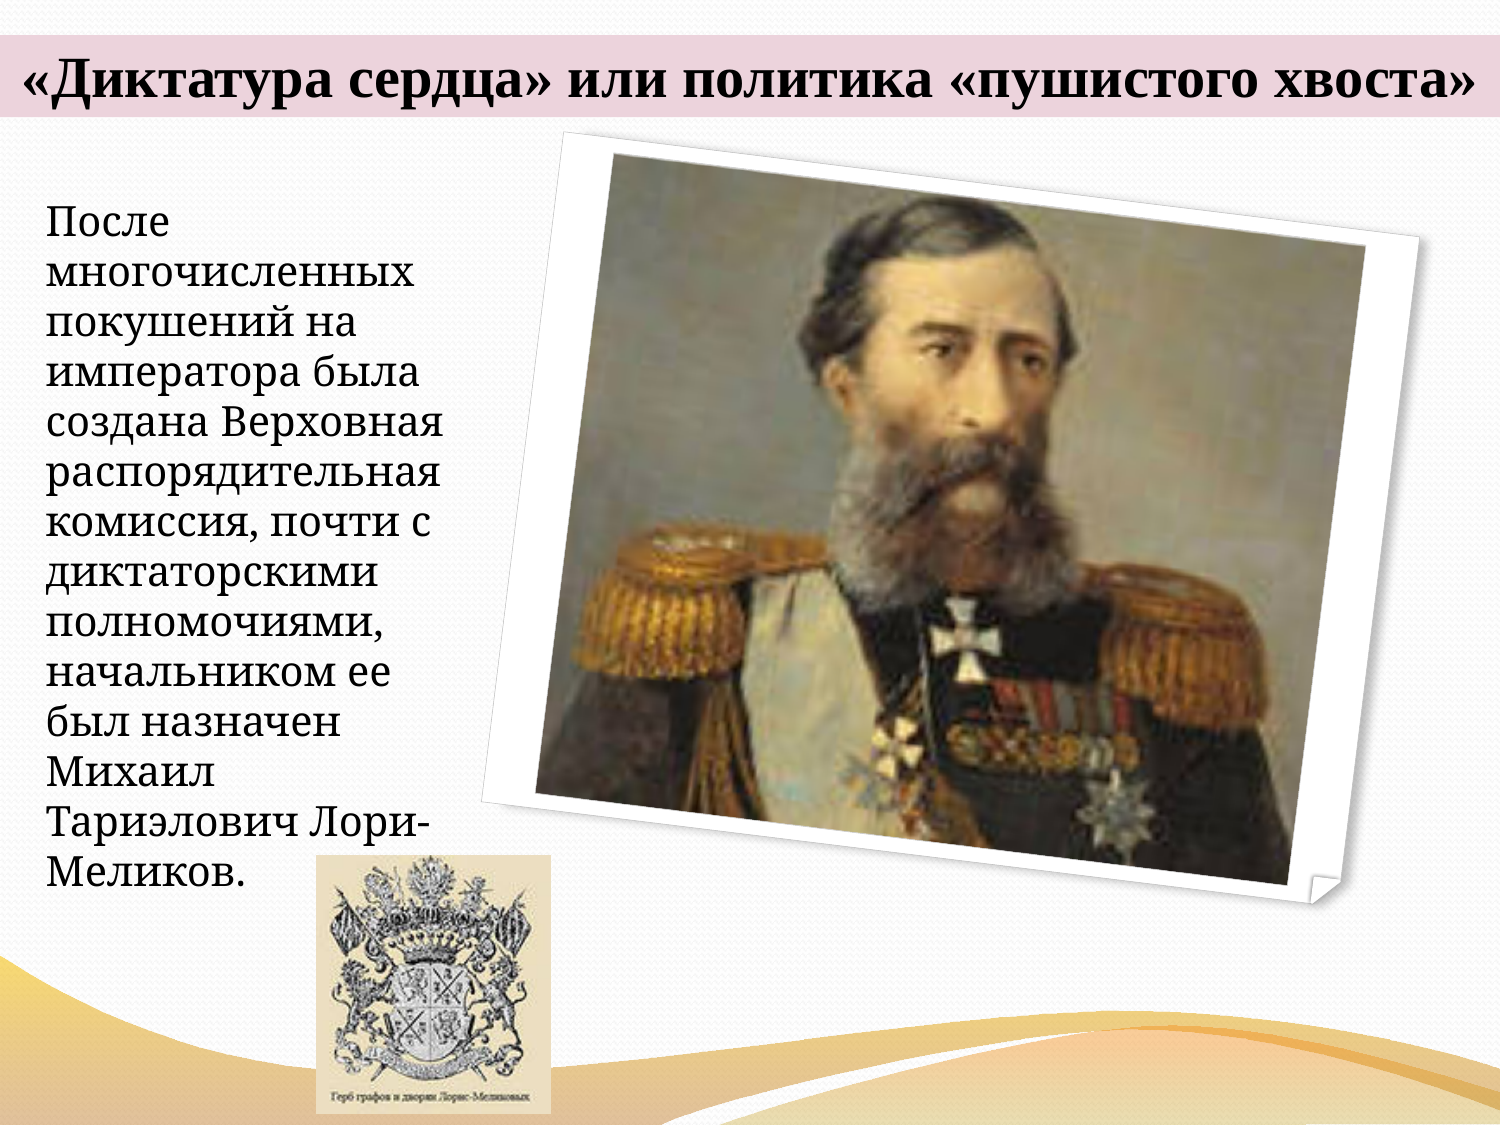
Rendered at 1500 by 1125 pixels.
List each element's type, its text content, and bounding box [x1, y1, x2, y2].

picture [1026, 852, 1291, 885]
title «Диктатура сердца» или политика «пушистого хвоста» [0, 35, 1500, 118]
list После многочисленных покушений на императора была создана Верховная распорядительная комиссия, почти с диктаторскими полномочиями, начальником ее был назначен Михаил Тариэлович Лори-Меликов. [35, 187, 463, 879]
picture [571, 155, 1330, 842]
picture [536, 552, 566, 796]
picture [316, 855, 552, 1115]
picture [1333, 243, 1365, 503]
